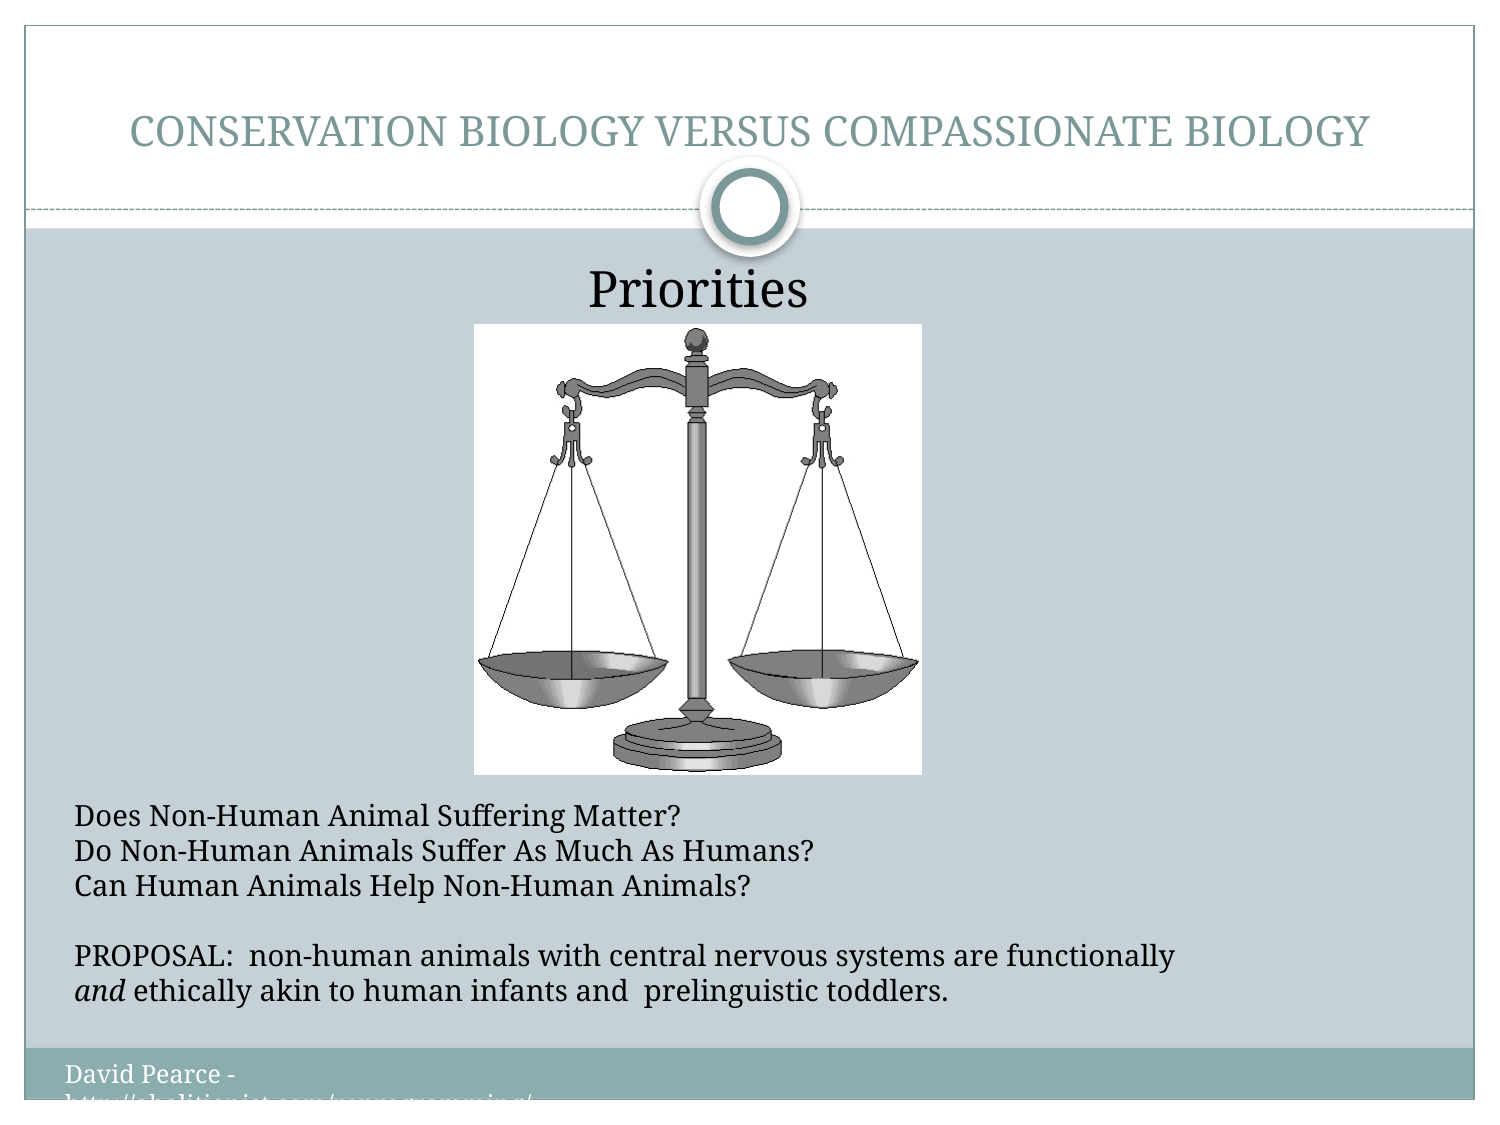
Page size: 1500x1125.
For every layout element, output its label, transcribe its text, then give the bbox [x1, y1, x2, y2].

footer David Pearce - http://abolitionist.com/reprogramming/ [50, 1051, 713, 1112]
picture [474, 324, 923, 776]
text_box Priorities Does Non-Human Animal Suffering Matter? Do Non-Human Animals Suffer As Much As Humans? Can Human Animals Help Non-Human Animals? PROPOSAL: non-human animals with central nervous systems are functionally and ethically akin to human infants and prelinguistic toddlers. [59, 249, 1338, 1015]
title Conservation Biology versus Compassionate Biology [49, 37, 1450, 162]
